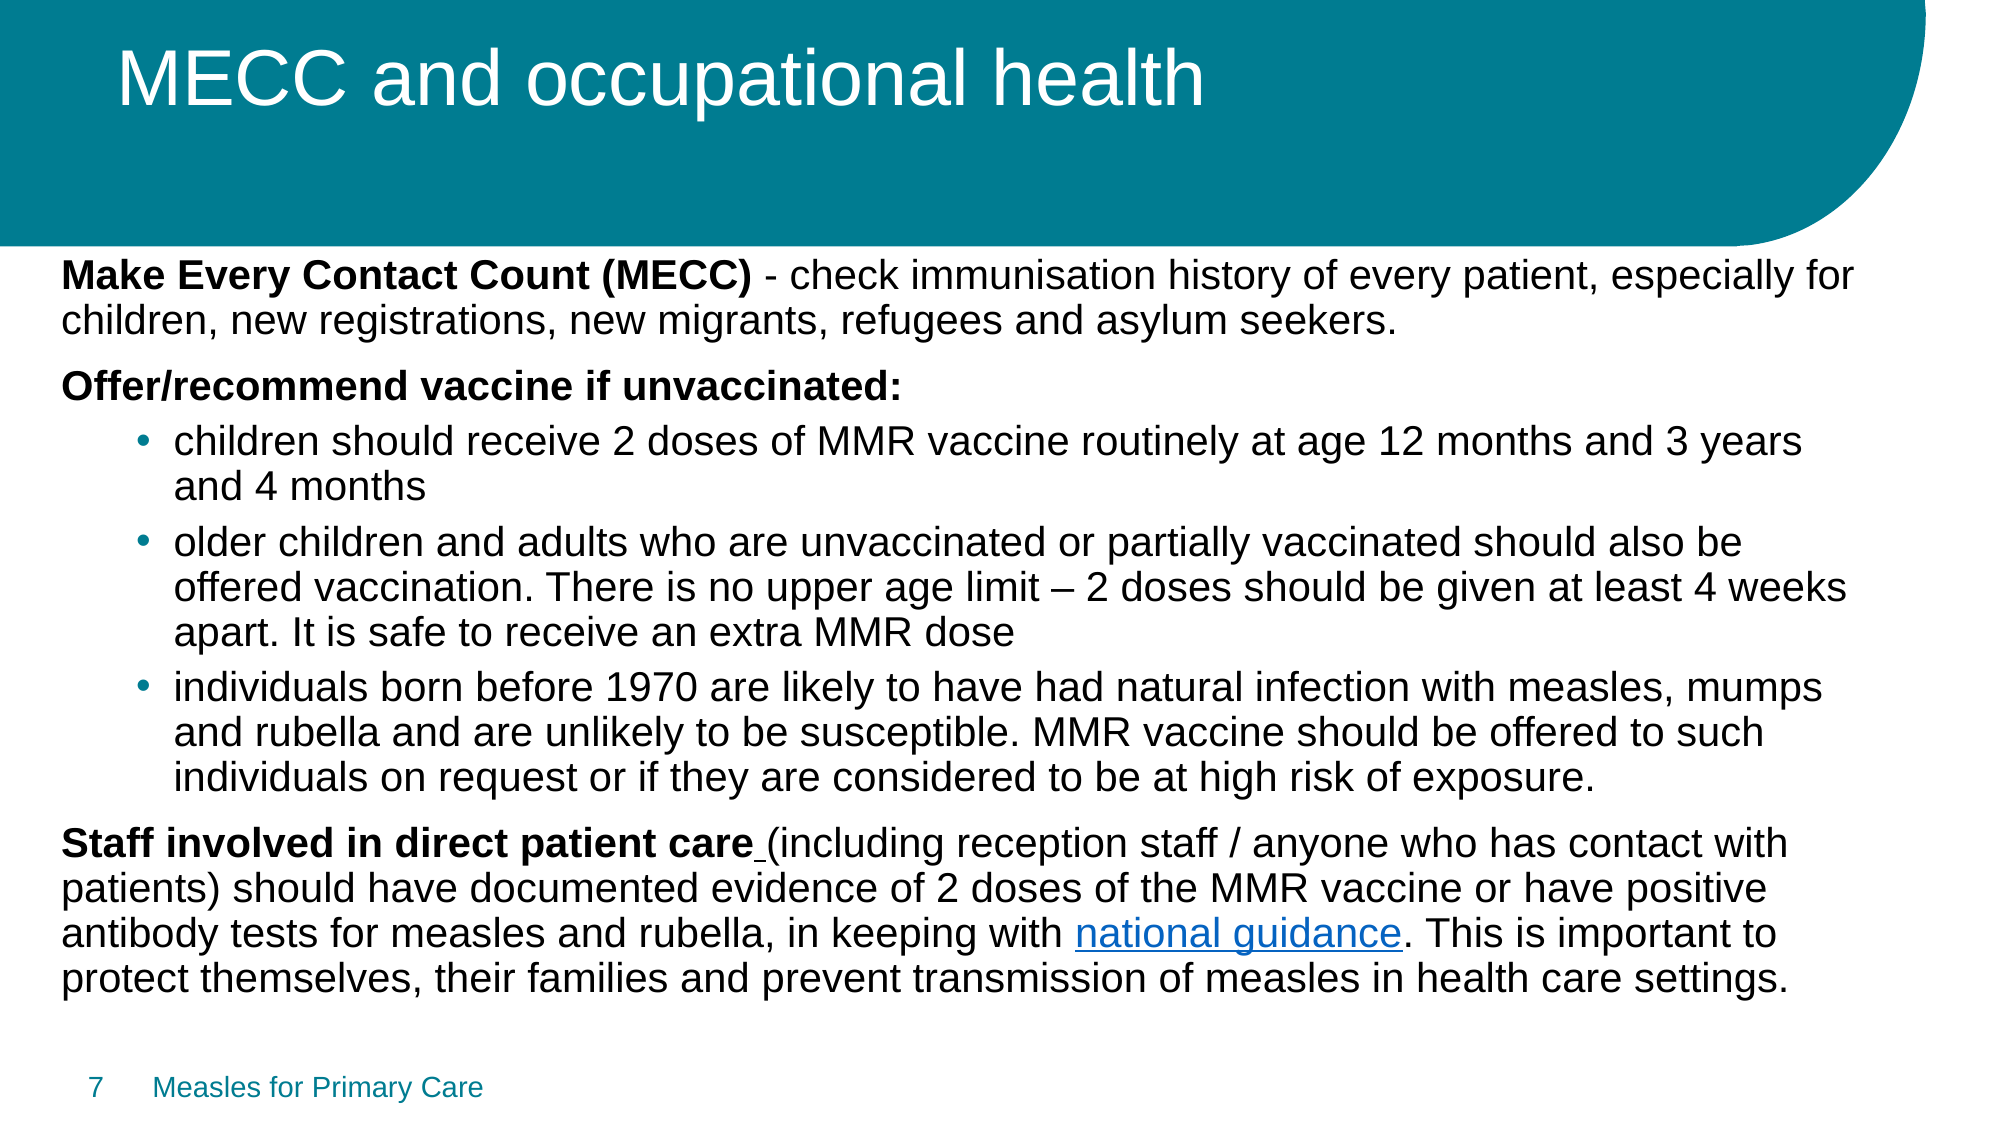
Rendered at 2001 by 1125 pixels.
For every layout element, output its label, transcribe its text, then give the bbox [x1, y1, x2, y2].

slide_number 7 [21, 1056, 120, 1117]
title MECC and occupational health [101, 29, 1747, 189]
footer Measles for Primary Care [137, 1056, 1780, 1116]
list Make Every Contact Count (MECC) - check immunisation history of every patient, especially for children, new registrations, new migrants, refugees and asylum seekers. Offer/recommend vaccine if unvaccinated: children should receive 2 doses of MMR vaccine routinely at age 12 months and 3 years and 4 months older children and adults who are unvaccinated or partially vaccinated should also be offered vaccination. There is no upper age limit – 2 doses should be given at least 4 weeks apart. It is safe to receive an extra MMR dose individuals born before 1970 are likely to have had natural infection with measles, mumps and rubella and are unlikely to be susceptible. MMR vaccine should be offered to such individuals on request or if they are considered to be at high risk of exposure. Staff involved in direct patient care (including reception staff / anyone who has contact with patients) should have documented evidence of 2 doses of the MMR vaccine or have positive antibody tests for measles and rubella, in keeping with national guidance. This is important to protect themselves, their families and prevent transmission of measles in health care settings. [45, 246, 1871, 1030]
